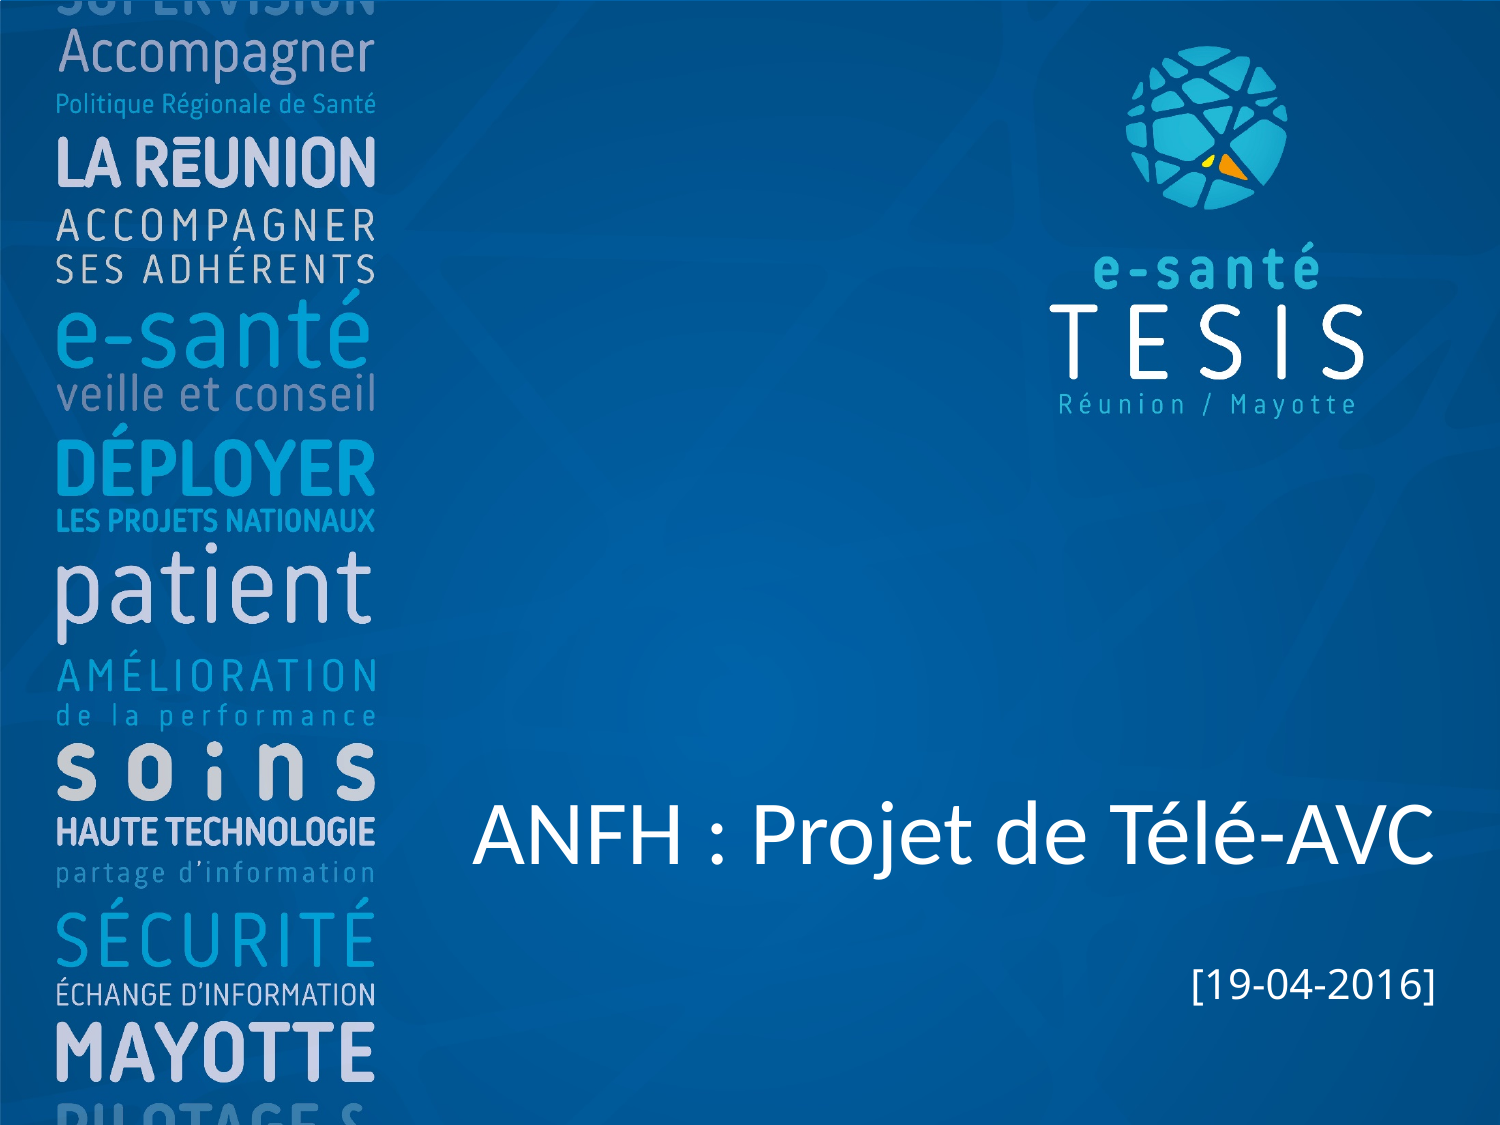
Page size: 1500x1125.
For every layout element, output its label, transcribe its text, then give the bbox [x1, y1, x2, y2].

picture [0, 0, 1500, 1125]
subtitle [19-04-2016] [525, 955, 1452, 1092]
title ANFH : Projet de Télé-AVC [393, 726, 1452, 945]
